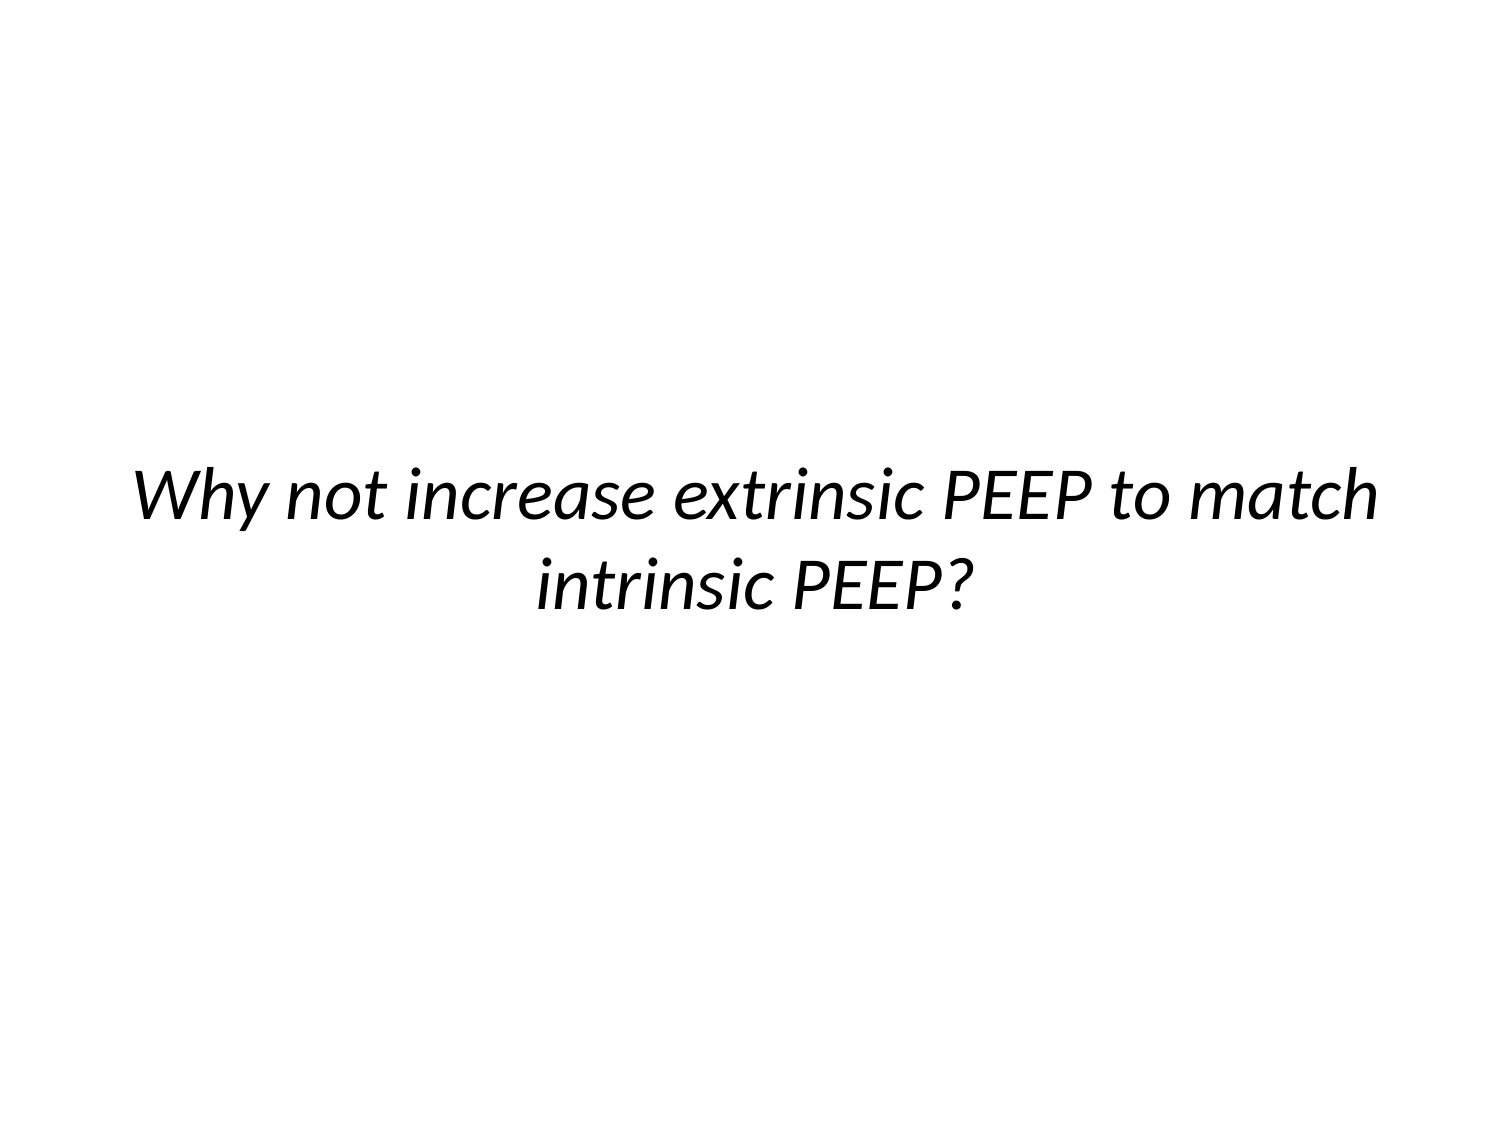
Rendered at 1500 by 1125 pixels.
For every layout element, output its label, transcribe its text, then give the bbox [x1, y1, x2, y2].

title Why not increase extrinsic PEEP to match intrinsic PEEP? [37, 469, 1475, 600]
